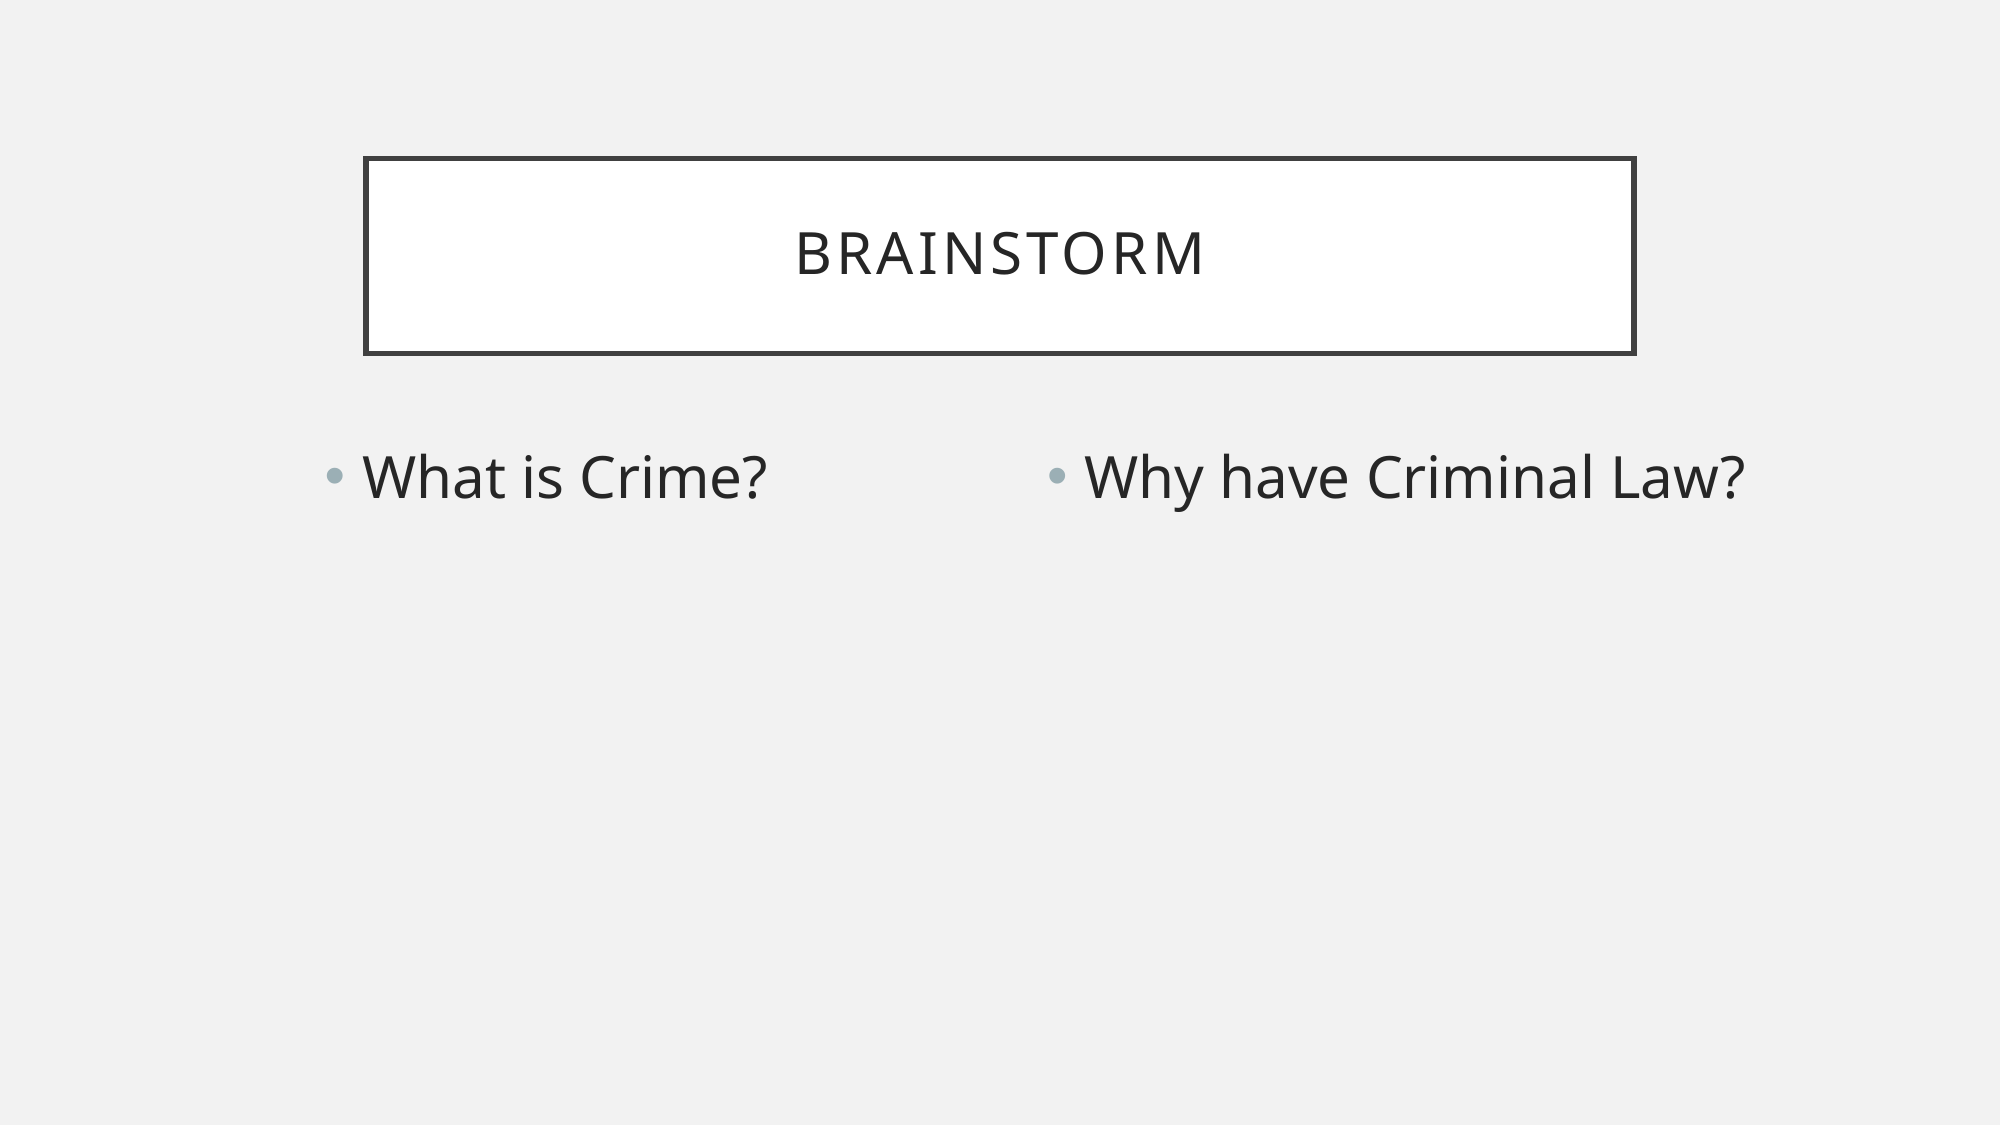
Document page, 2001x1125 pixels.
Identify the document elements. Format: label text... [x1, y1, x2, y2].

list What is Crime? [132, 432, 961, 1047]
list Why have Criminal Law? [960, 432, 1833, 1026]
title Brainstorm [363, 156, 1637, 356]
